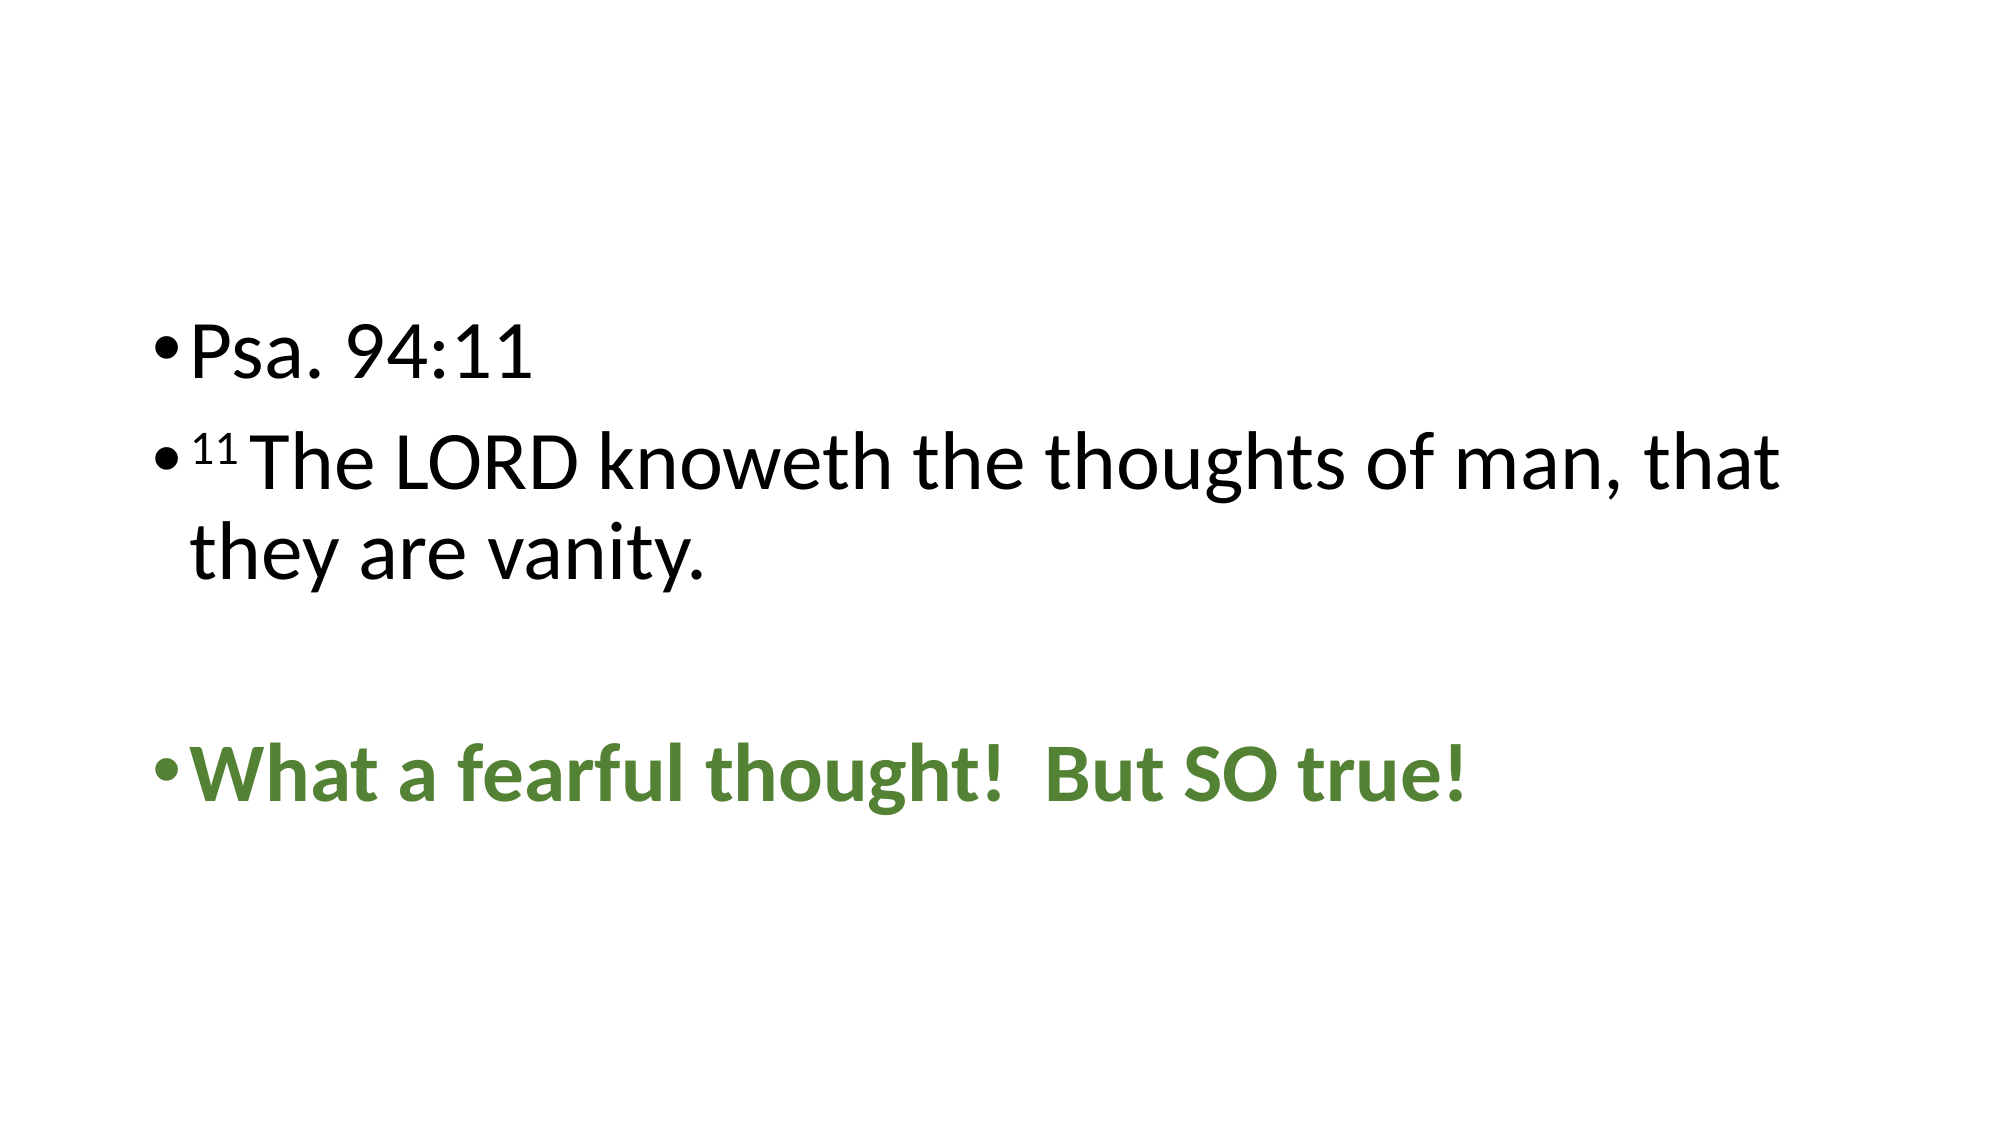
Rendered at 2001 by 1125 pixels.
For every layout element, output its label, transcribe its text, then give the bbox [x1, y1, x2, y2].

list Psa. 94:11 11 The Lord knoweth the thoughts of man, that they are vanity. What a fearful thought! But SO true! [137, 299, 1863, 1014]
